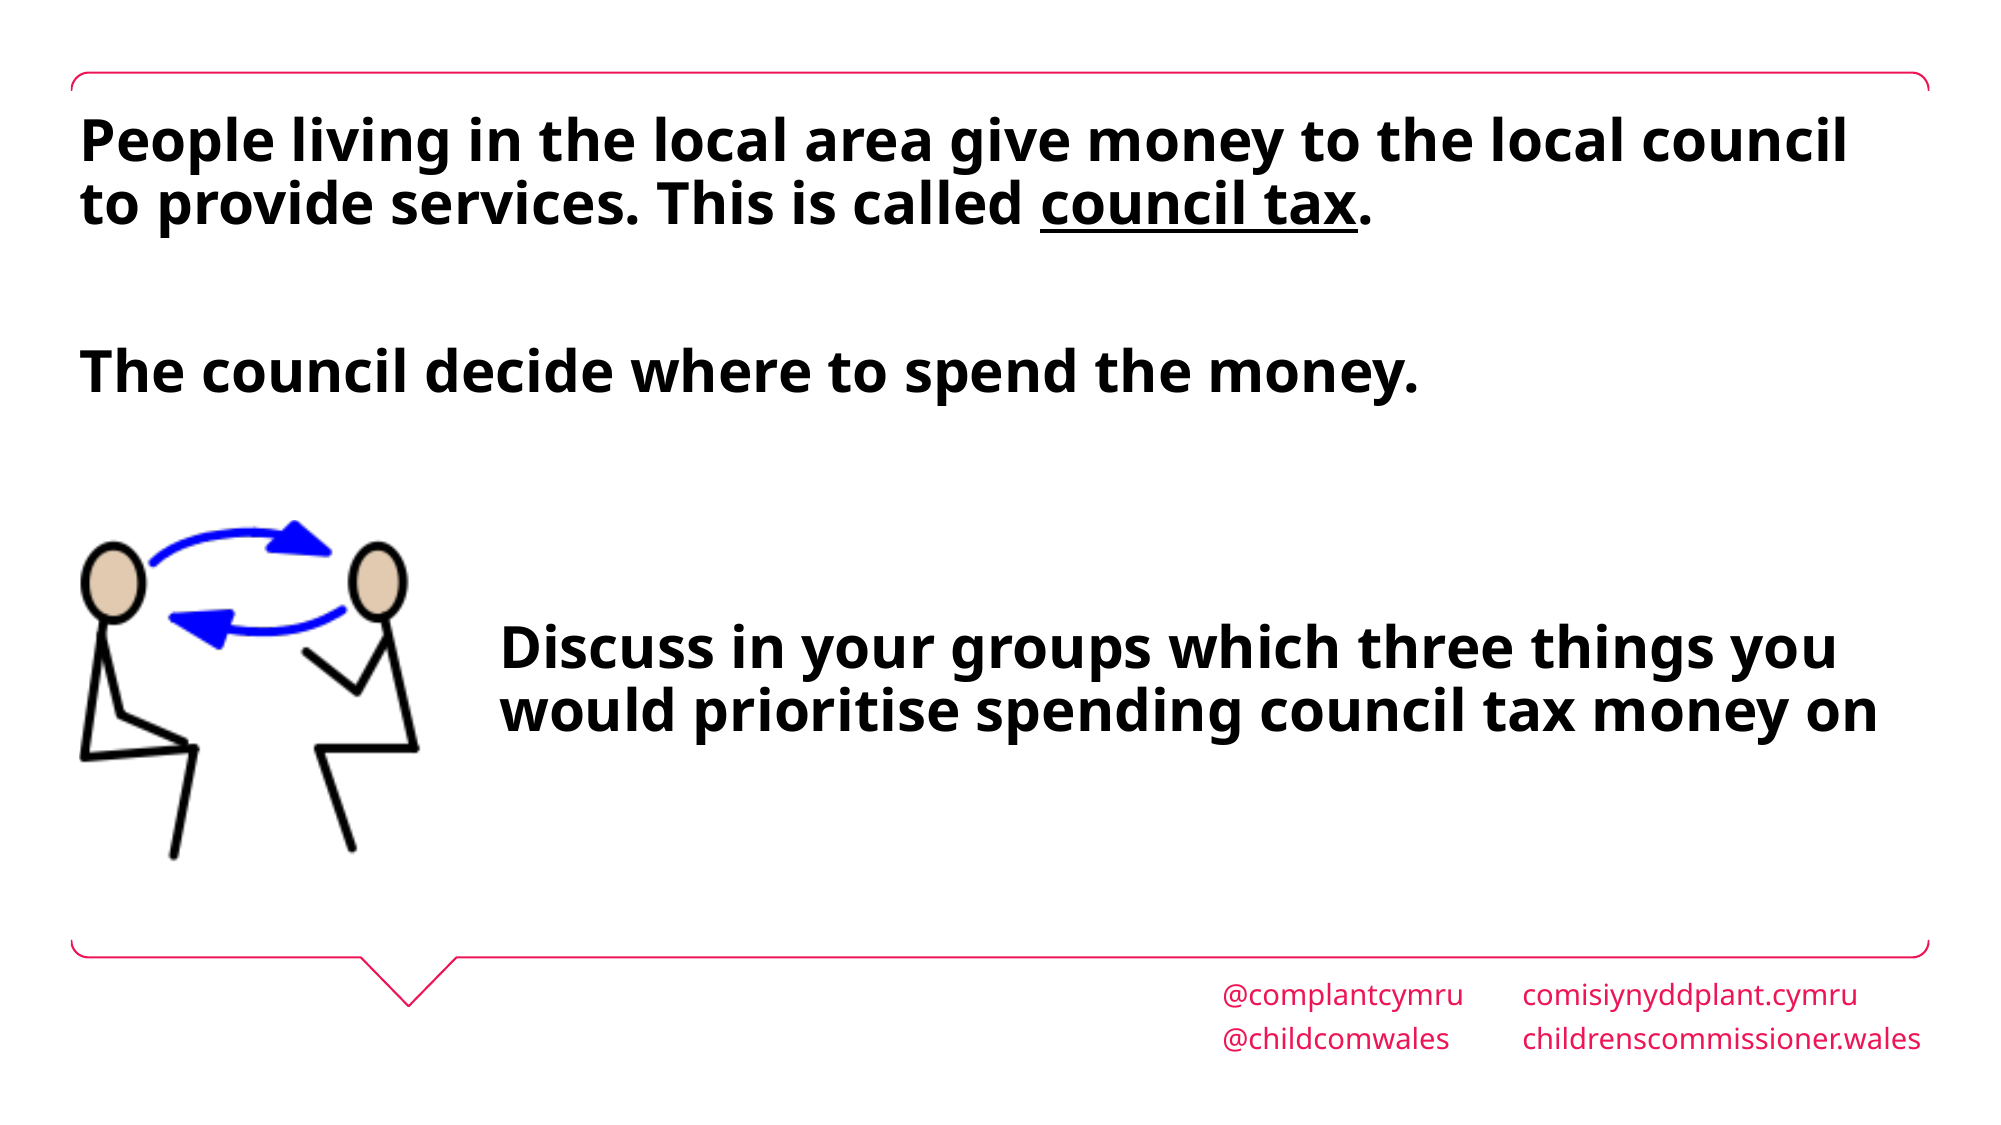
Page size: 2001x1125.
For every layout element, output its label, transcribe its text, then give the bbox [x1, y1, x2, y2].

list Discuss in your groups which three things you would prioritise spending council tax money on [499, 618, 1909, 769]
text_box People living in the local area give money to the local council to provide services. This is called council tax. The council decide where to spend the money. [79, 111, 1909, 420]
picture [79, 520, 427, 868]
